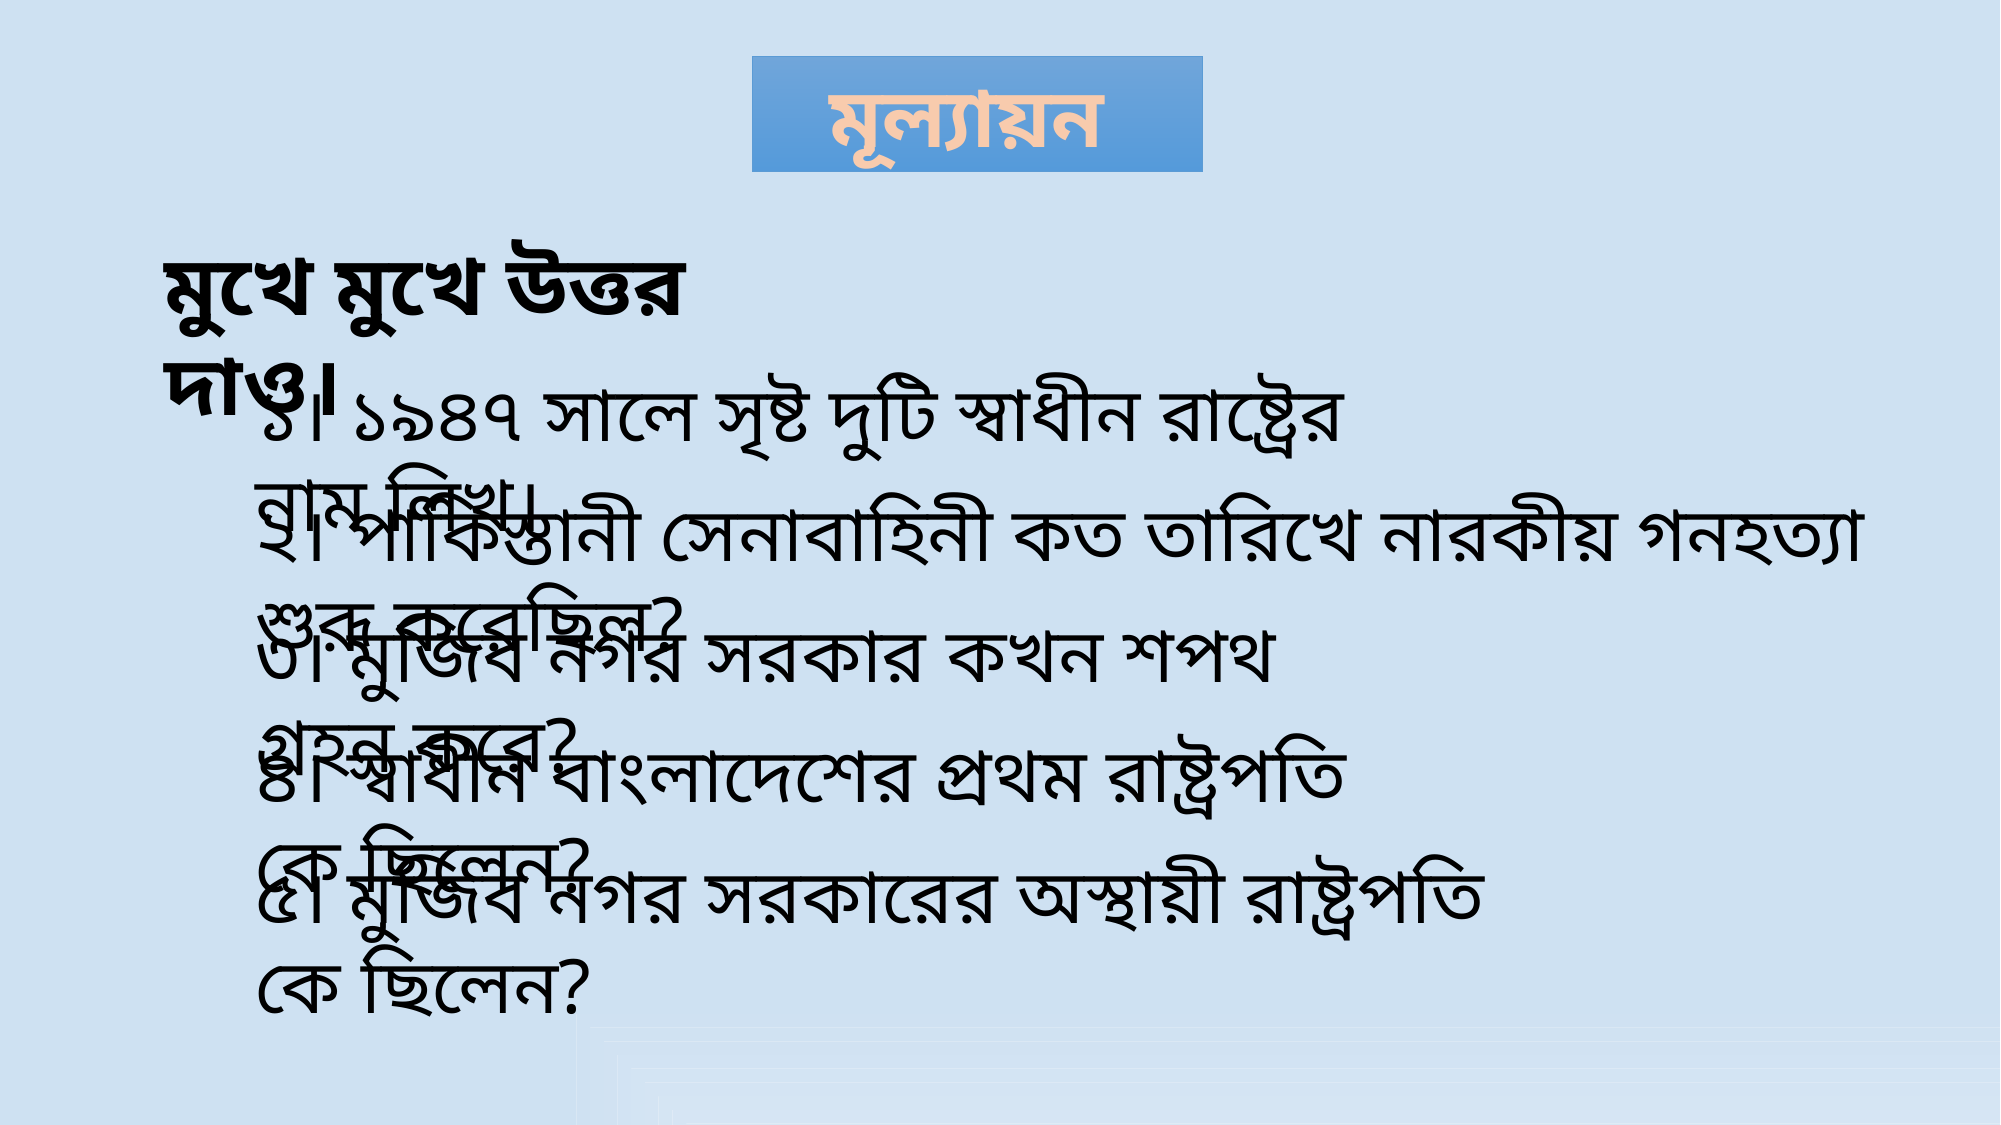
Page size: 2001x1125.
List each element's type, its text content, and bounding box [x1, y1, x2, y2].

text_box ২। পাকিস্তানী সেনাবাহিনী কত তারিখে নারকীয় গনহত্যা শুরূ করেছিল? [240, 479, 1916, 675]
text_box ৪। স্বাধীন বাংলাদেশের প্রথম রাষ্ট্রপতি কে ছিলেন? [240, 720, 1428, 841]
text_box মূল্যায়ন [752, 56, 1203, 172]
text_box ১। ১৯৪৭ সালে সৃষ্ট দুটি স্বাধীন রাষ্ট্রের নাম লিখ। [240, 359, 1378, 479]
text_box মুখে মুখে উত্তর দাও। [150, 224, 861, 440]
text_box ৫। মুজিব নগর সরকারের অস্থায়ী রাষ্ট্রপতি কে ছিলেন? [240, 841, 1503, 1036]
text_box ৩। মুজিব নগর সরকার কখন শপথ গ্রহন করে? [240, 600, 1353, 720]
